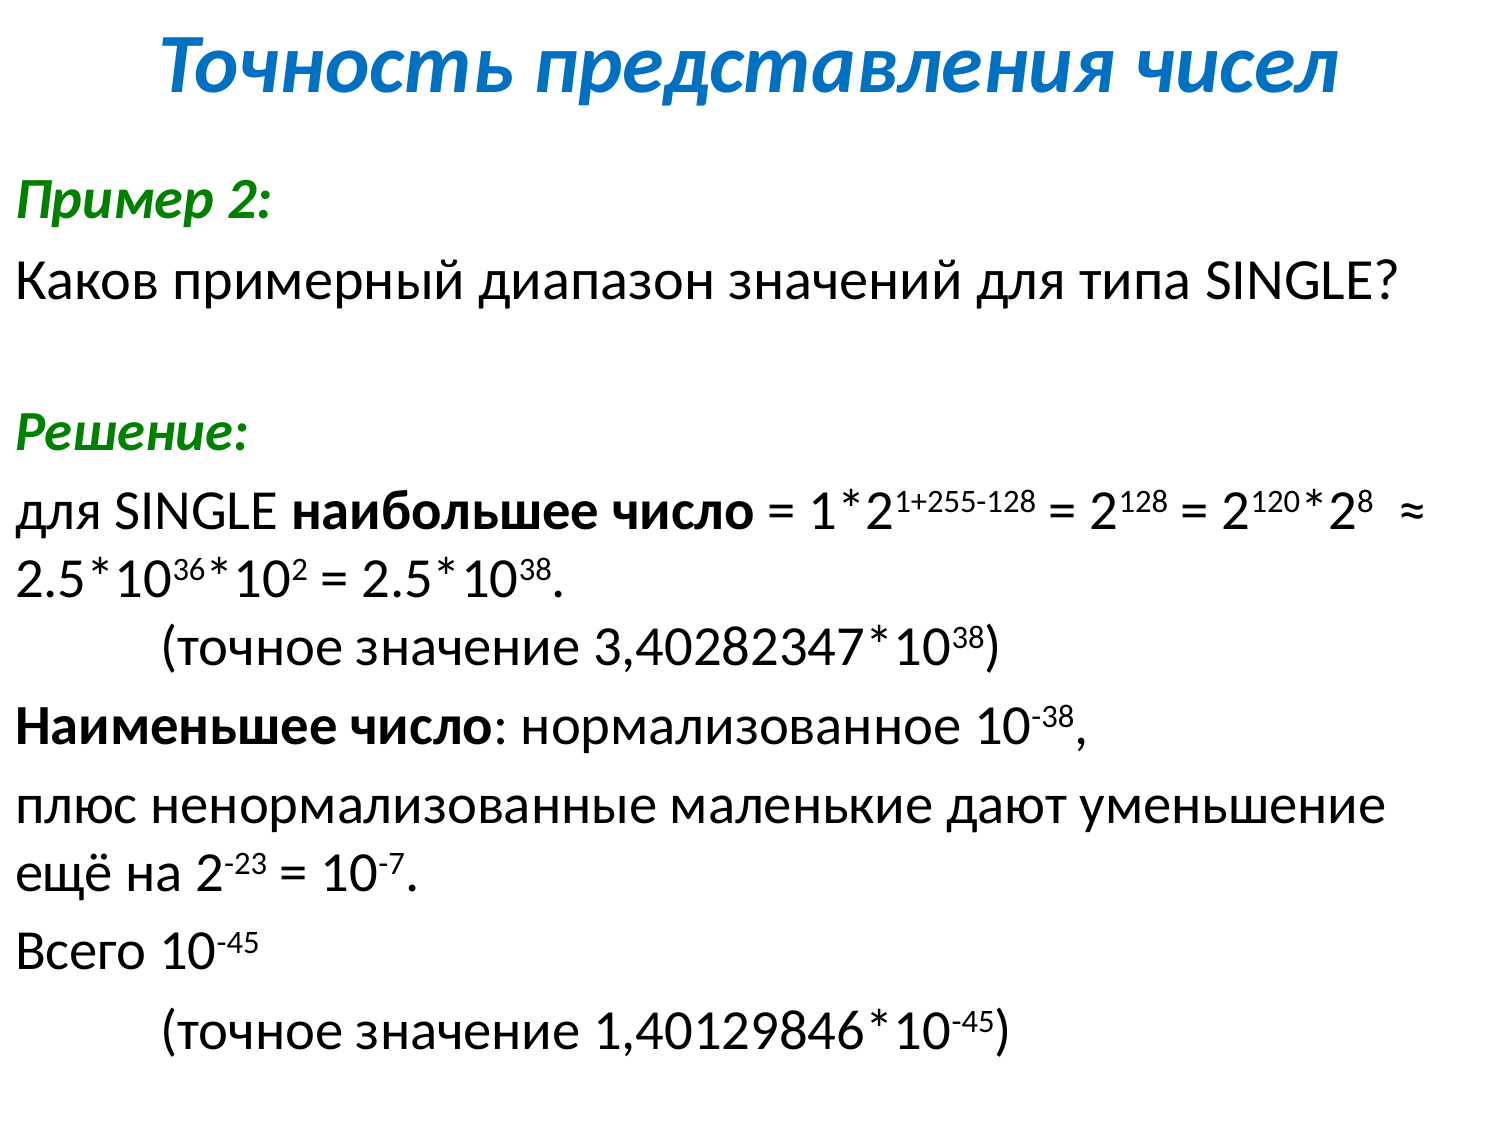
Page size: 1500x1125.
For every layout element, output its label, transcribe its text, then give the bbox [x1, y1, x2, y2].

title Точность представления чисел [0, 0, 1500, 118]
text_box Пример 2: Каков примерный диапазон значений для типа SINGLE? [0, 152, 1500, 329]
text_box Решение: для SINGLE наибольшее число = 1*21+255-128 = 2128 = 2120*28 ≈ 2.5*1036*102 = 2.5*1038. (точное значение 3,40282347*1038) Наименьшее число: нормализованное 10-38, плюс ненормализованные маленькие дают уменьшение ещё на 2-23 = 10-7. Всего 10-45 (точное значение 1,40129846*10-45) [0, 386, 1500, 1125]
